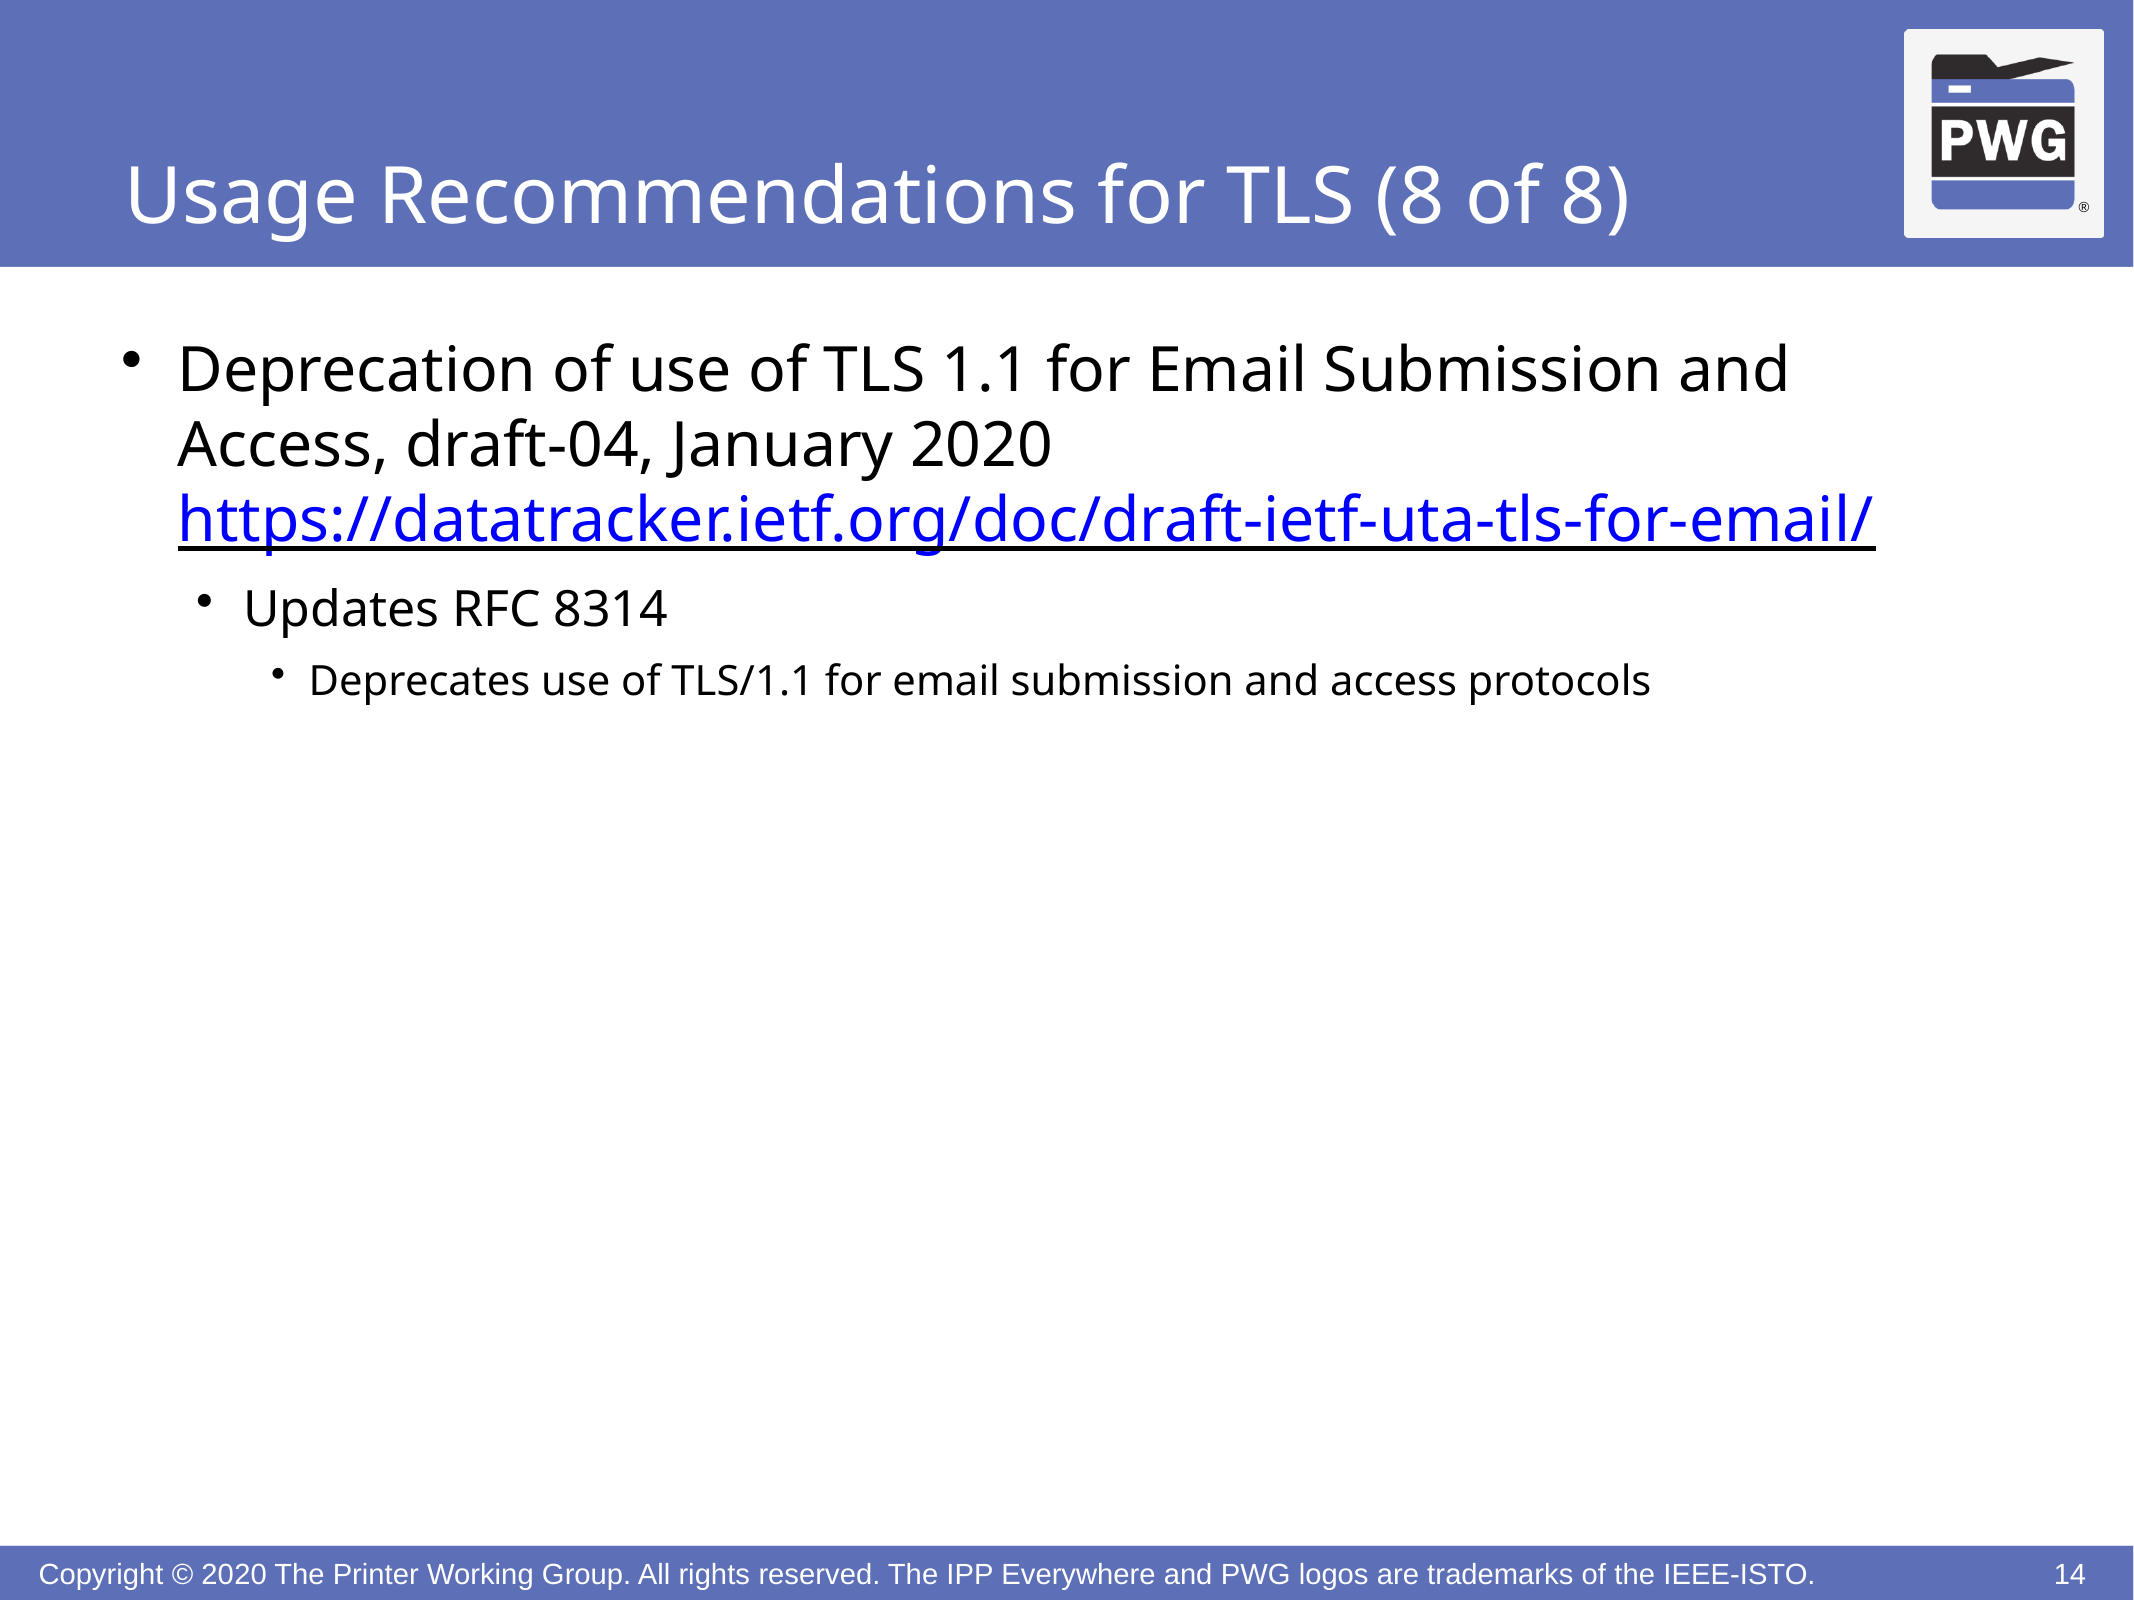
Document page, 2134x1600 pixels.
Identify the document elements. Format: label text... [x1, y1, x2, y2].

list Deprecation of use of TLS 1.1 for Email Submission and Access, draft-04, January 2020 https://datatracker.ietf.org/doc/draft-ietf-uta-tls-for-email/ Updates RFC 8314 Deprecates use of TLS/1.1 for email submission and access protocols [105, 320, 2028, 1549]
title Usage Recommendations for TLS (8 of 8) [105, 10, 1874, 249]
text_box [0, 0, 2134, 267]
slide_number 14 [2052, 1555, 2088, 1590]
text_box Copyright © 2020 The Printer Working Group. All rights reserved. The IPP Everywhere and PWG logos are trademarks of the IEEE-ISTO. [29, 1554, 2009, 1591]
picture [1903, 28, 2104, 238]
text_box [0, 1545, 2134, 1600]
